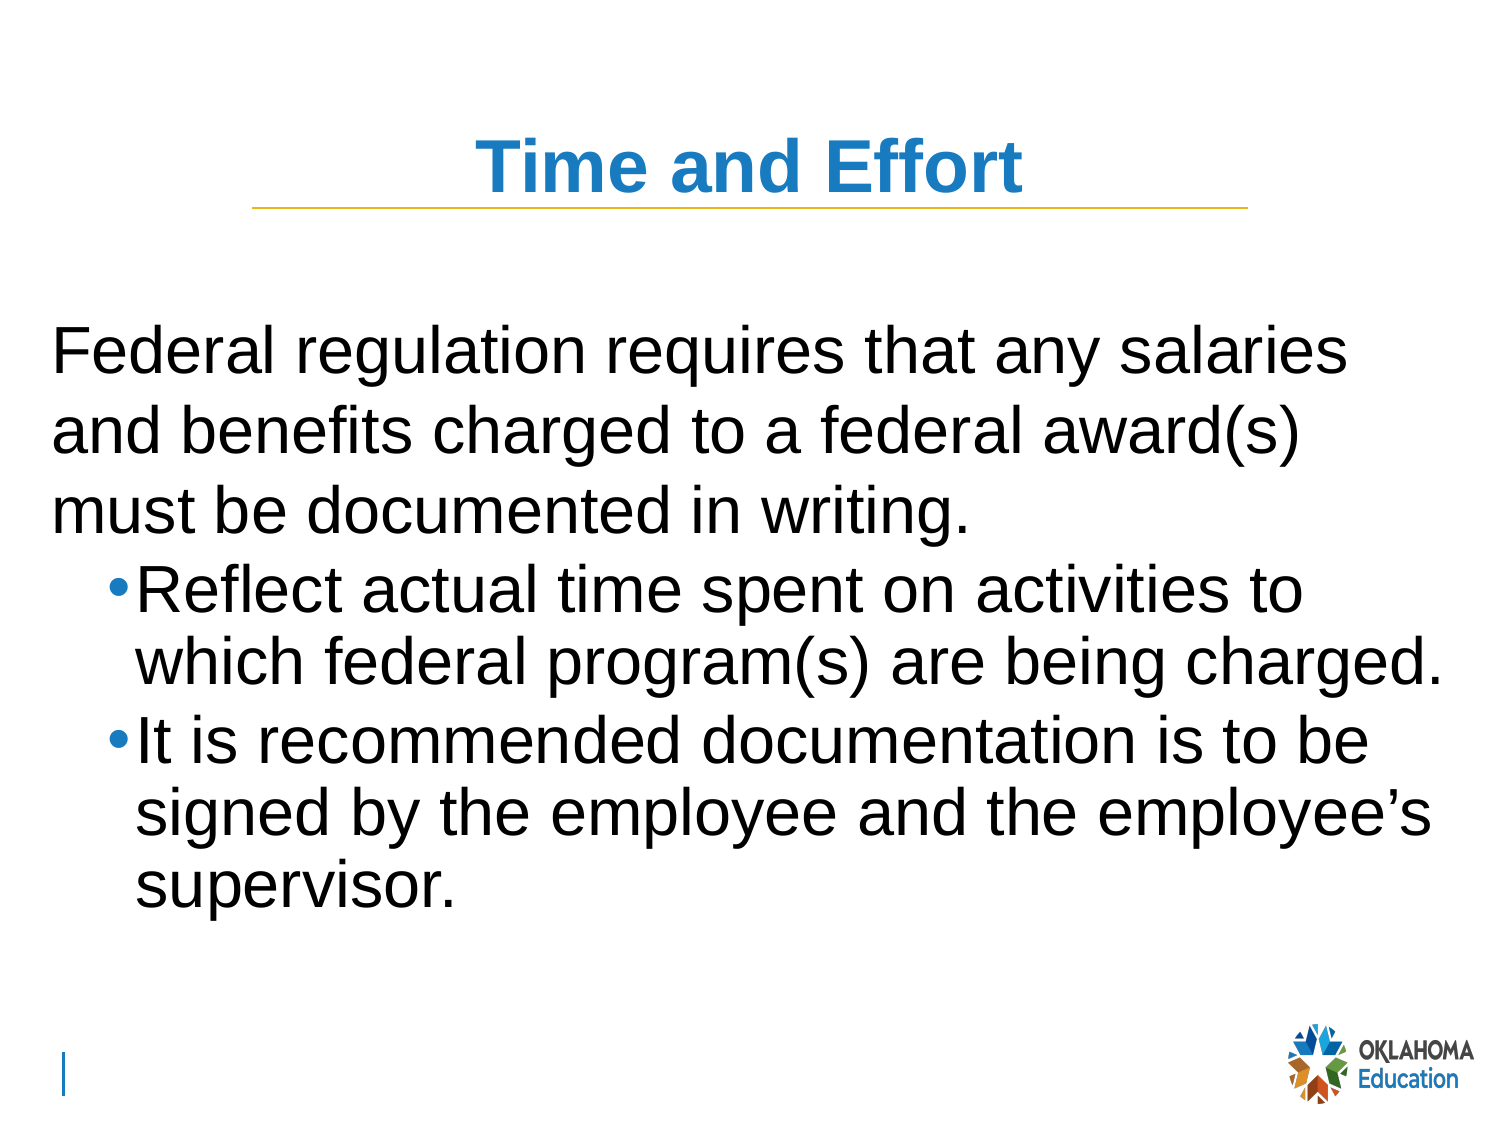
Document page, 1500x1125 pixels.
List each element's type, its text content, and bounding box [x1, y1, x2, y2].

picture [1288, 1024, 1474, 1104]
title Time and Effort [36, 59, 1464, 278]
list Federal regulation requires that any salaries and benefits charged to a federal award(s) must be documented in writing. Reflect actual time spent on activities to which federal program(s) are being charged. It is recommended documentation is to be signed by the employee and the employee’s supervisor. [36, 299, 1464, 1014]
